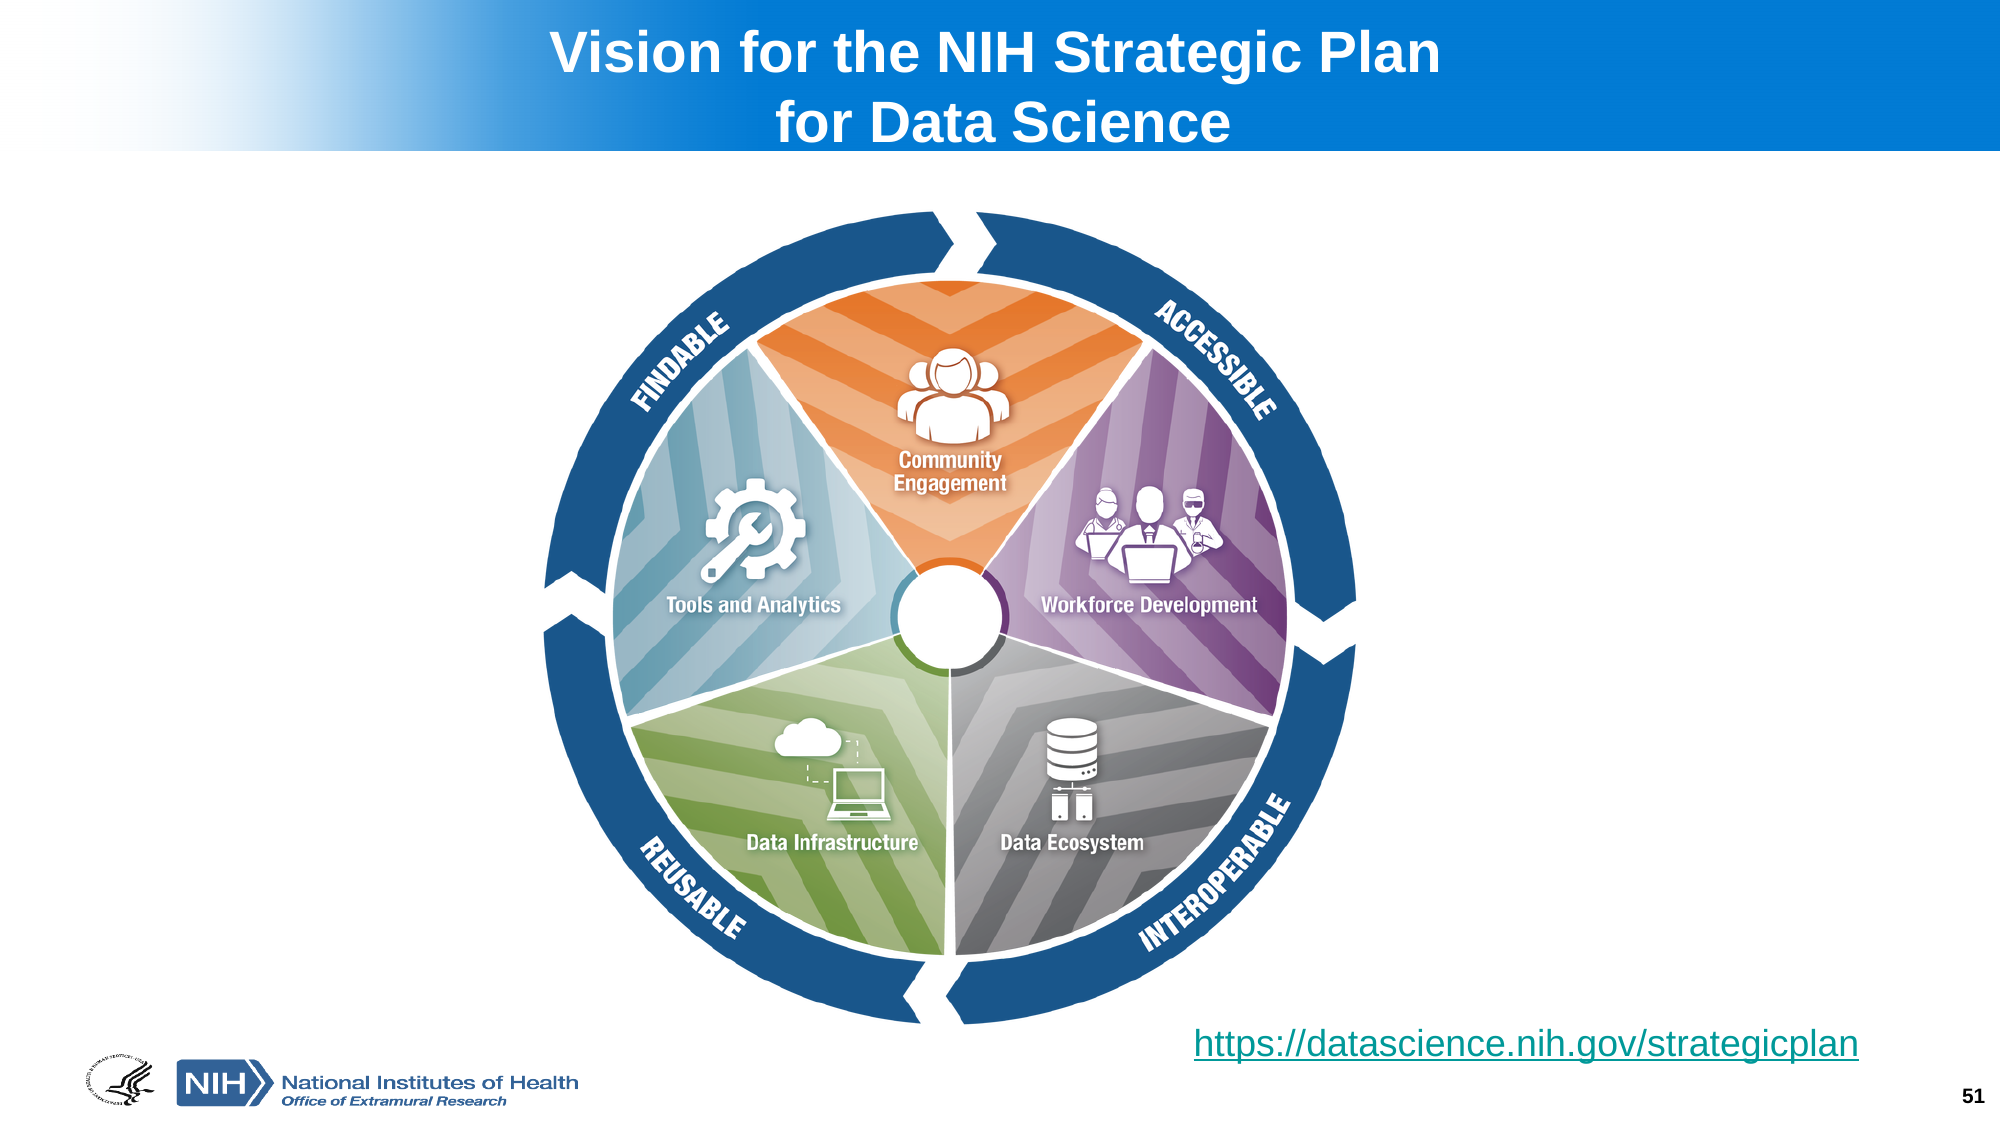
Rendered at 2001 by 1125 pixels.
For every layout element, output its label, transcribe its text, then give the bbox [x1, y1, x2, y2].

picture [0, 0, 2000, 1113]
title Vision for the NIH Strategic Plan for Data Science [170, 37, 1838, 130]
text_box https://datascience.nih.gov/strategicplan [1416, 1011, 1875, 1072]
picture [86, 1054, 155, 1106]
slide_number 51 [1700, 1074, 2000, 1101]
